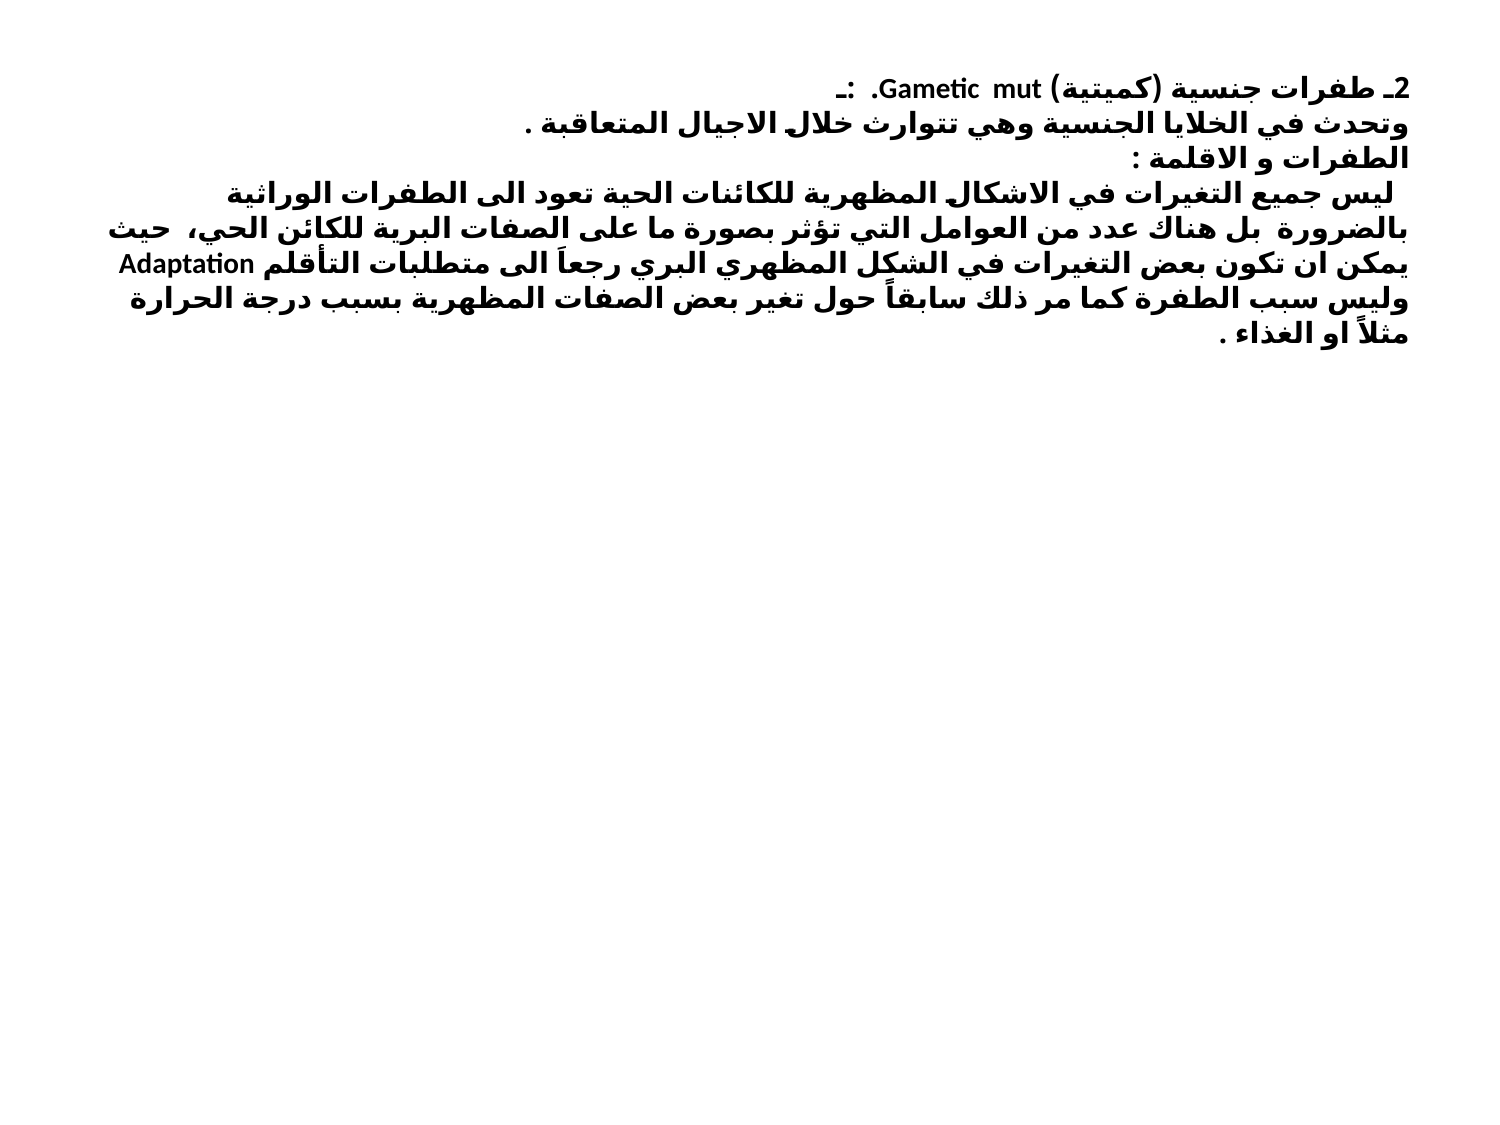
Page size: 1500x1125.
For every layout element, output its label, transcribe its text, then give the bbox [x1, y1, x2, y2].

title 2ـ طفرات جنسية (كميتية) Gametic mut. :ـ وتحدث في الخلايا الجنسية وهي تتوارث خلال الاجيال المتعاقبة . الطفرات و الاقلمة : ليس جميع التغيرات في الاشكال المظهرية للكائنات الحية تعود الى الطفرات الوراثية بالضرورة بل هناك عدد من العوامل التي تؤثر بصورة ما على الصفات البرية للكائن الحي، حيث يمكن ان تكون بعض التغيرات في الشكل المظهري البري رجعاَ الى متطلبات التأقلم Adaptation وليس سبب الطفرة كما مر ذلك سابقاً حول تغير بعض الصفات المظهرية بسبب درجة الحرارة مثلاً او الغذاء . [75, 45, 1425, 409]
